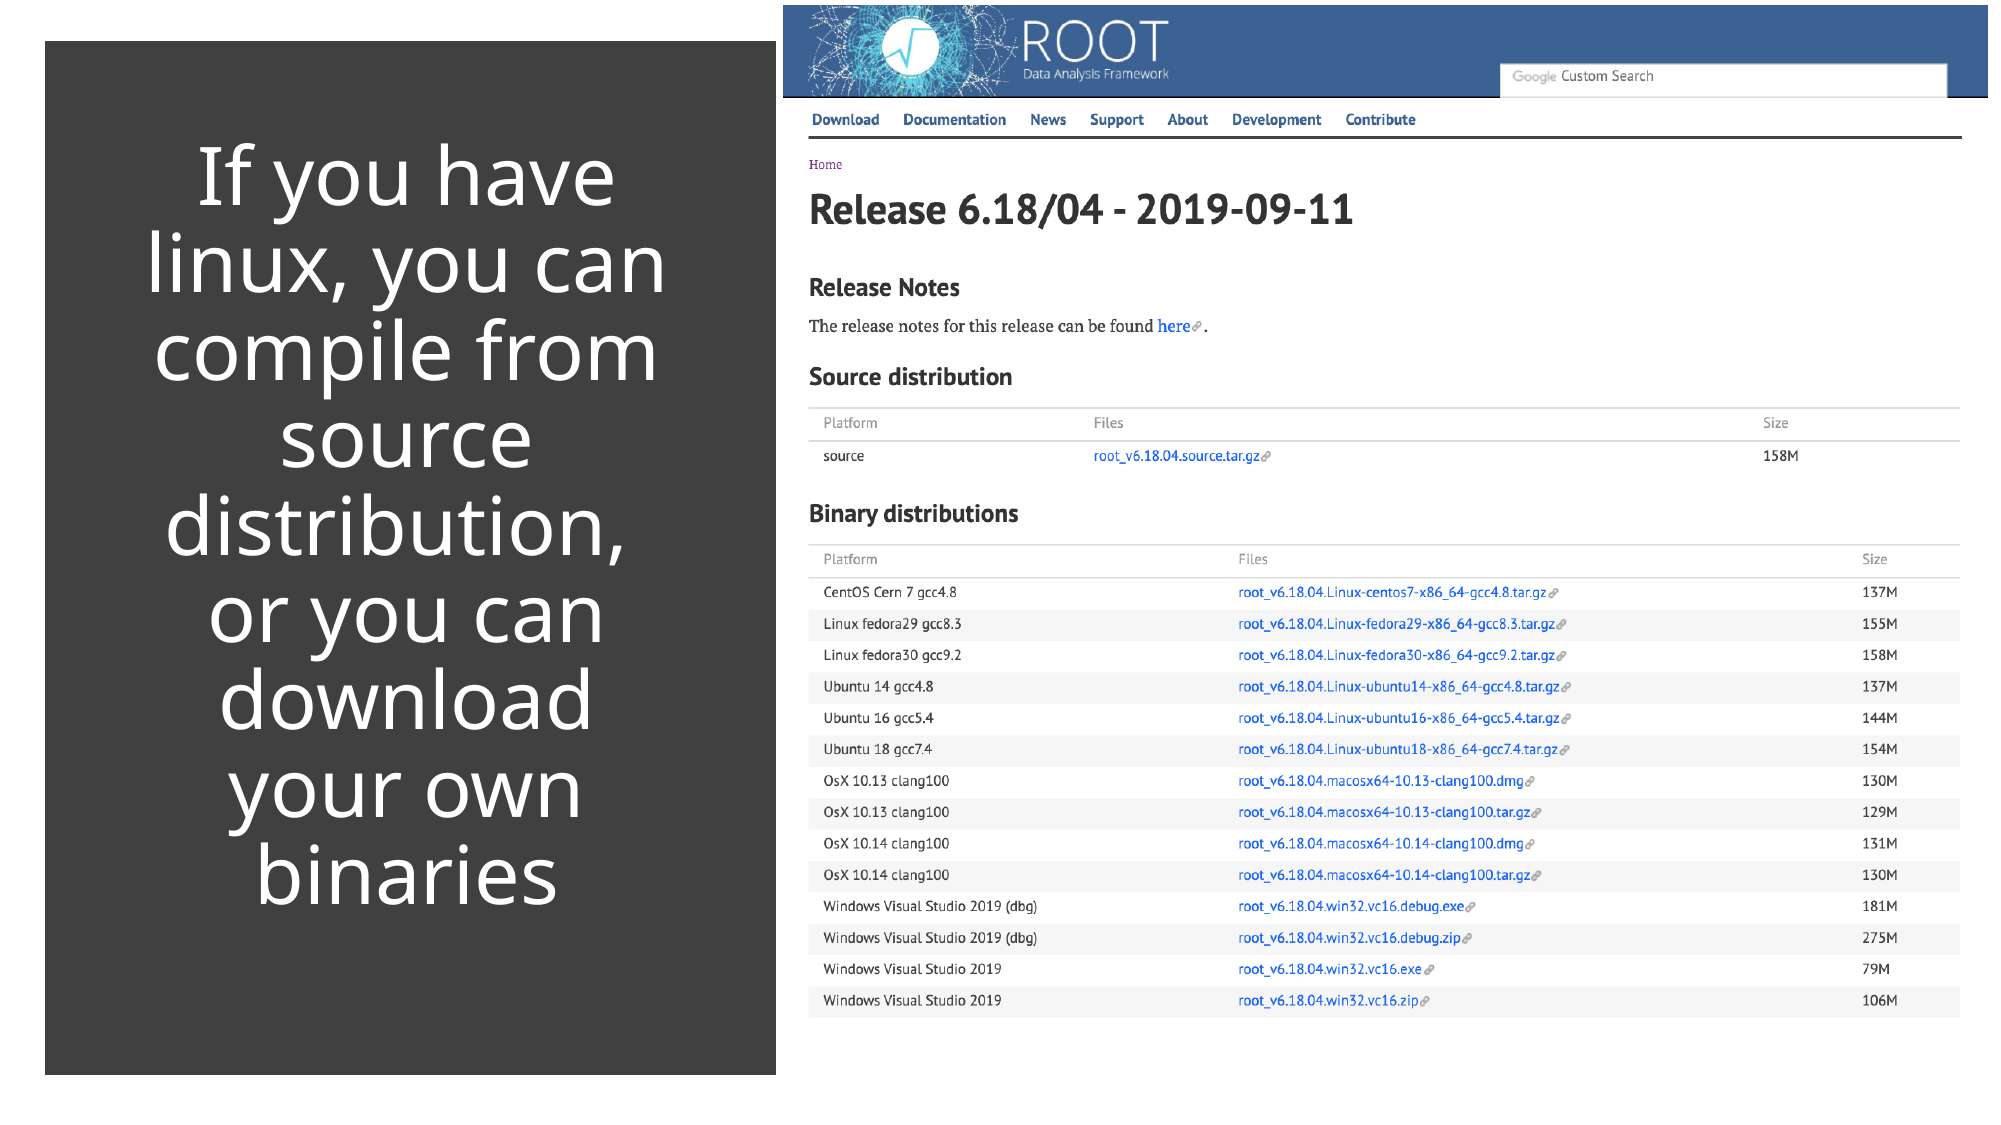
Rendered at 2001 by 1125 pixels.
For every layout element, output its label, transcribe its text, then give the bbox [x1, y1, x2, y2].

title If you have linux, you can compile from source distribution, or you can download your own binaries [121, 121, 693, 936]
text_box [54, 50, 767, 1066]
picture [783, 5, 1988, 1038]
